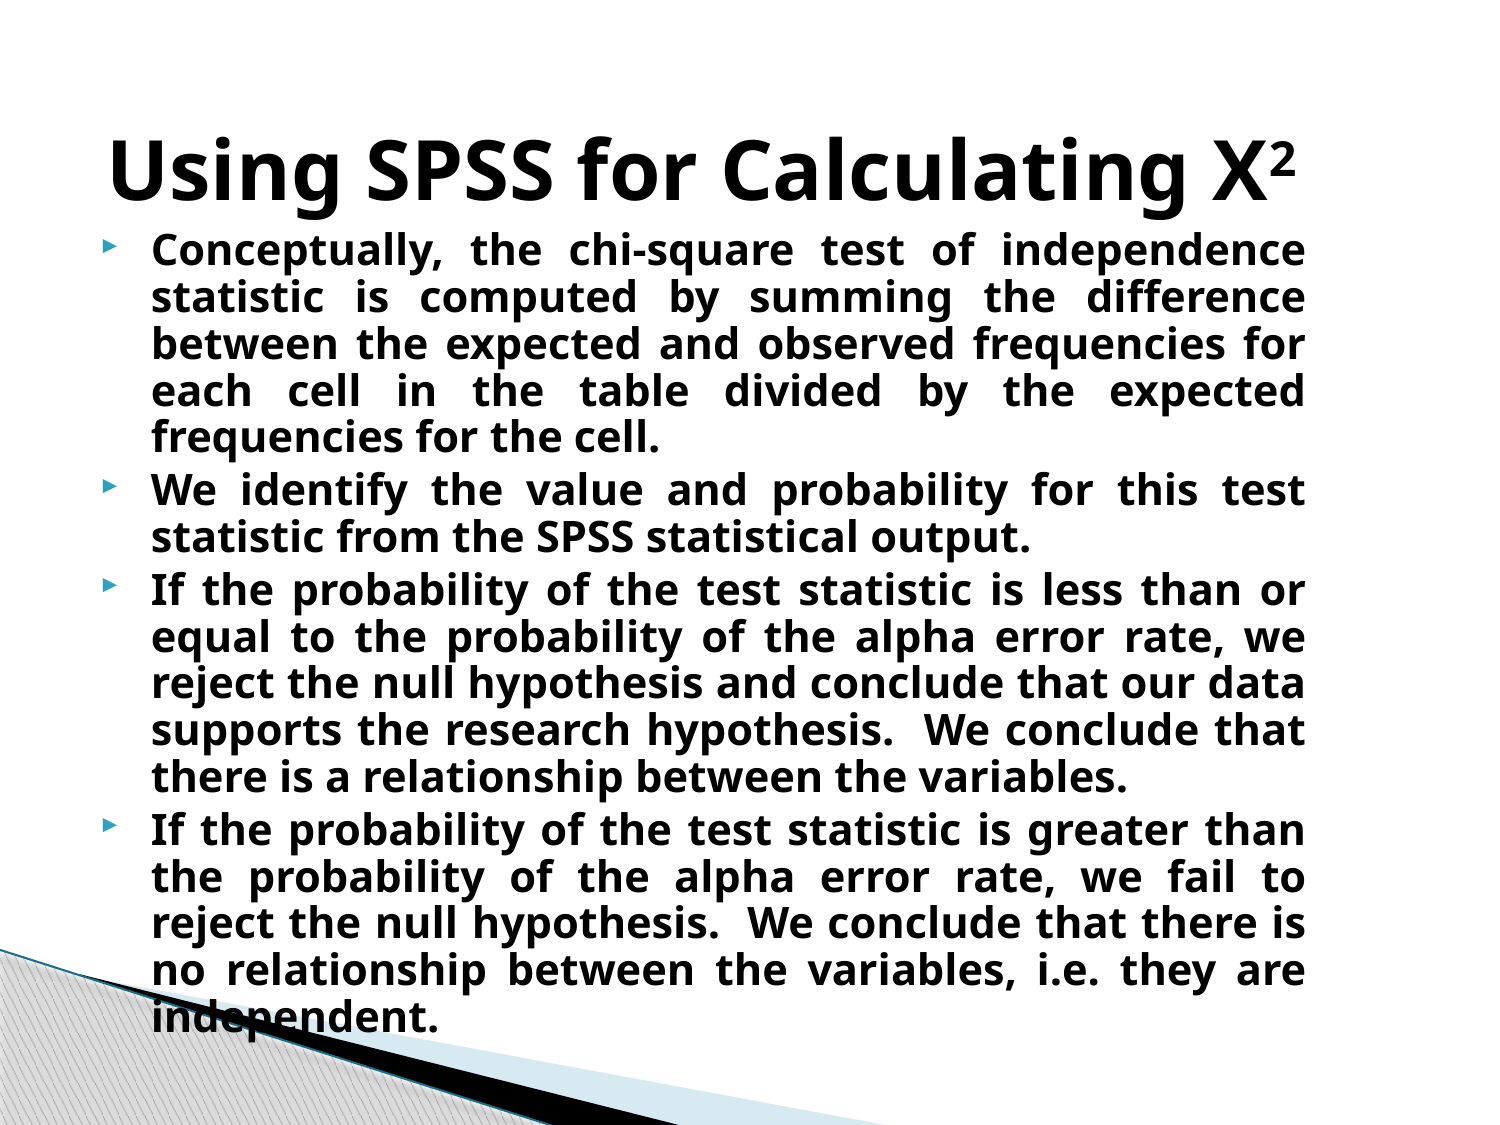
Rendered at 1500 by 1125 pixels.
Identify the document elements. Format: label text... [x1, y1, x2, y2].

list Conceptually, the chi-square test of independence statistic is computed by summing the difference between the expected and observed frequencies for each cell in the table divided by the expected frequencies for the cell. We identify the value and probability for this test statistic from the SPSS statistical output. If the probability of the test statistic is less than or equal to the probability of the alpha error rate, we reject the null hypothesis and conclude that our data supports the research hypothesis. We conclude that there is a relationship between the variables. If the probability of the test statistic is greater than the probability of the alpha error rate, we fail to reject the null hypothesis. We conclude that there is no relationship between the variables, i.e. they are independent. [81, 263, 1322, 1055]
title Using SPSS for Calculating X2 [81, 72, 1322, 263]
